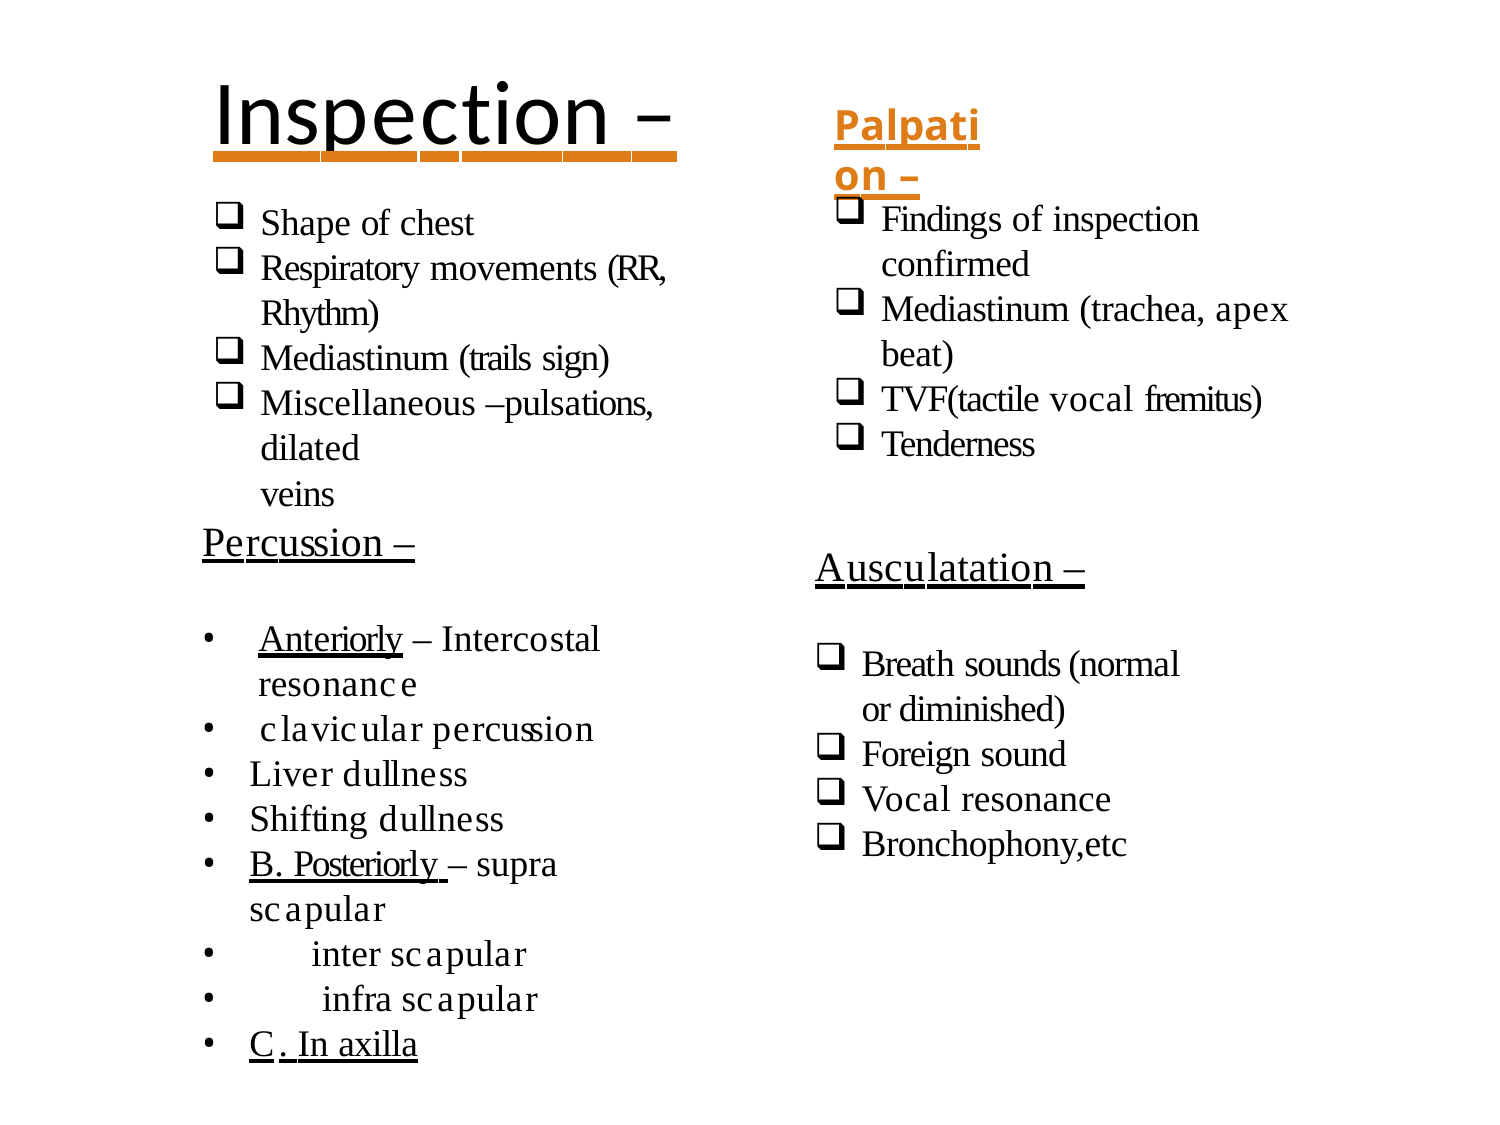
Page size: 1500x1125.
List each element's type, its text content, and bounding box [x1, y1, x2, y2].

text_box Findings of inspection confirmed Mediastinum (trachea, apex beat) TVF(tactile vocal fremitus) Tenderness [831, 191, 1340, 464]
text_box Shape of chest Respiratory movements (RR, Rhythm) Mediastinum (trails sign) Miscellaneous –pulsations, dilated veins [211, 196, 749, 514]
text_box Ausculatation – Breath sounds (normal or diminished) Foreign sound Vocal resonance Bronchophony,etc [812, 537, 1182, 865]
text_box Percussion – Anteriorly – Intercostal resonance clavicular percussion Liver dullness Shifting dullness B. Posteriorly – supra scapular inter scapular infra scapular C. In axilla [199, 512, 702, 1065]
title Inspection – [162, 11, 727, 202]
text_box Palpation – [831, 96, 1003, 191]
